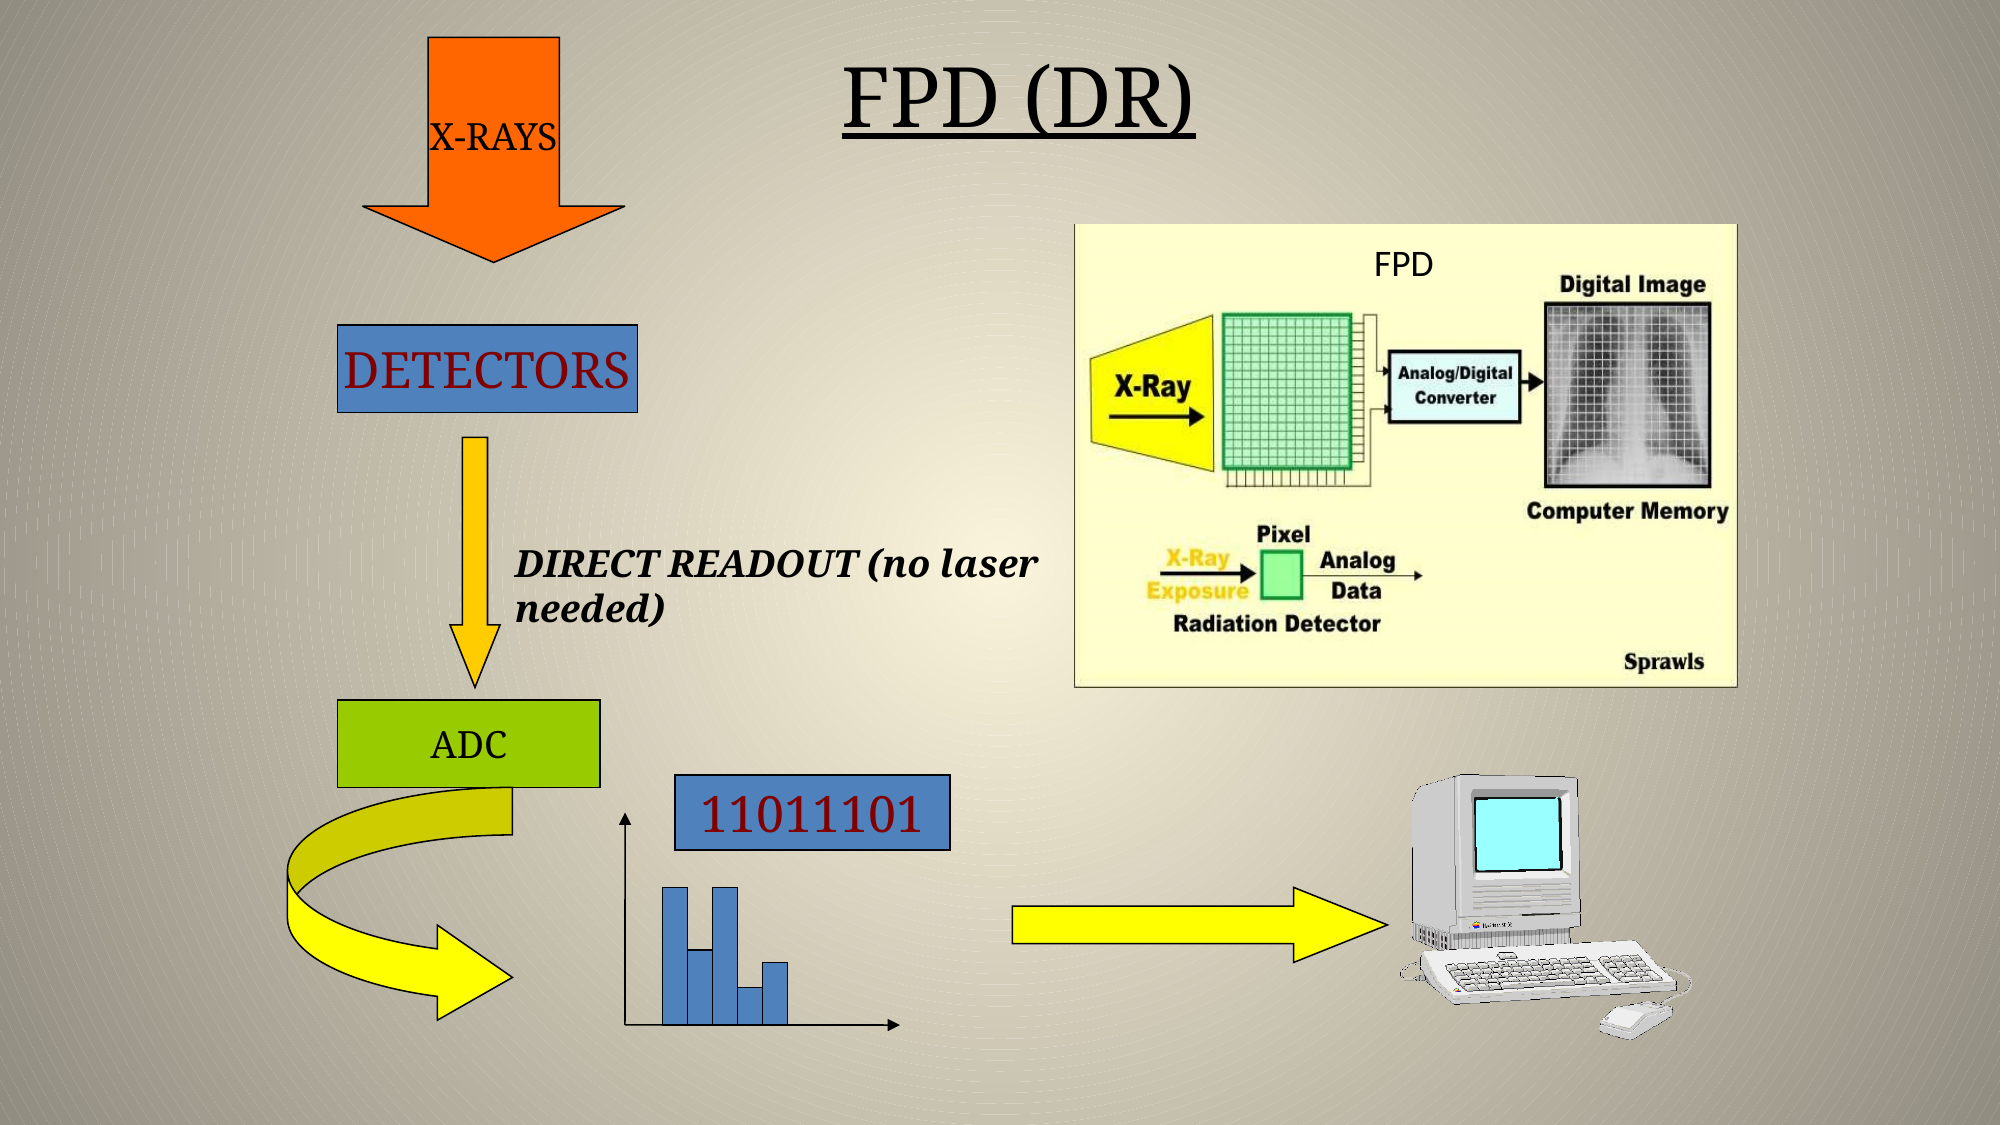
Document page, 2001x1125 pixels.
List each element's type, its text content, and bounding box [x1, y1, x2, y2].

text_box [687, 949, 712, 1025]
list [1399, 774, 1692, 1040]
text_box [662, 887, 688, 1025]
text_box ADC [337, 699, 600, 788]
picture [1074, 224, 1738, 688]
text_box [737, 987, 762, 1025]
text_box 11011101 [675, 774, 950, 850]
text_box [287, 787, 513, 1021]
text_box X-RAYS [362, 37, 625, 263]
text_box [712, 887, 738, 1025]
text_box [618, 812, 632, 1024]
title FPD (DR) [675, 0, 1363, 188]
text_box [762, 962, 788, 1025]
text_box DIRECT READOUT (no laser needed) [499, 532, 1069, 637]
text_box [1012, 887, 1388, 963]
text_box DETECTORS [337, 324, 638, 413]
text_box [450, 437, 499, 688]
text_box [624, 1018, 901, 1032]
